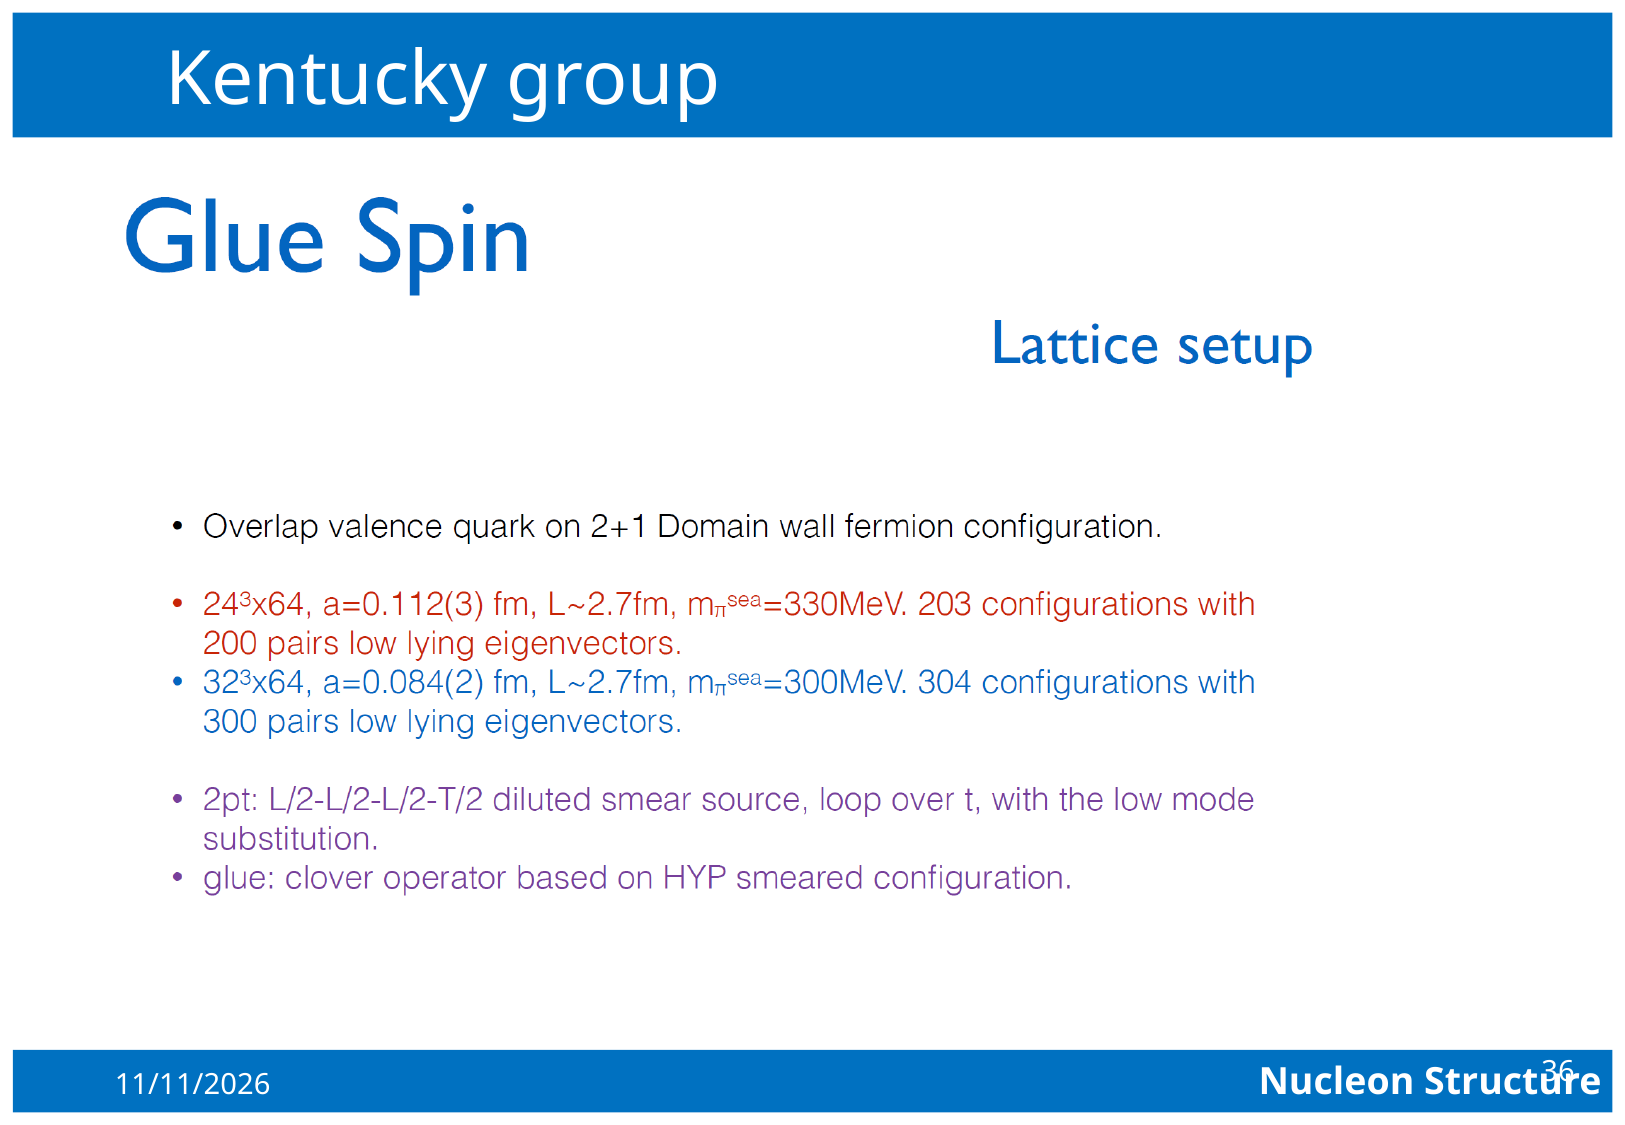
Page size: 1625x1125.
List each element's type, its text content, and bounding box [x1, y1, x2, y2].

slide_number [99, 1037, 439, 1113]
title Kentucky group [150, 12, 1535, 128]
picture [113, 185, 1342, 1013]
slide_number 36 [1251, 1025, 1590, 1100]
